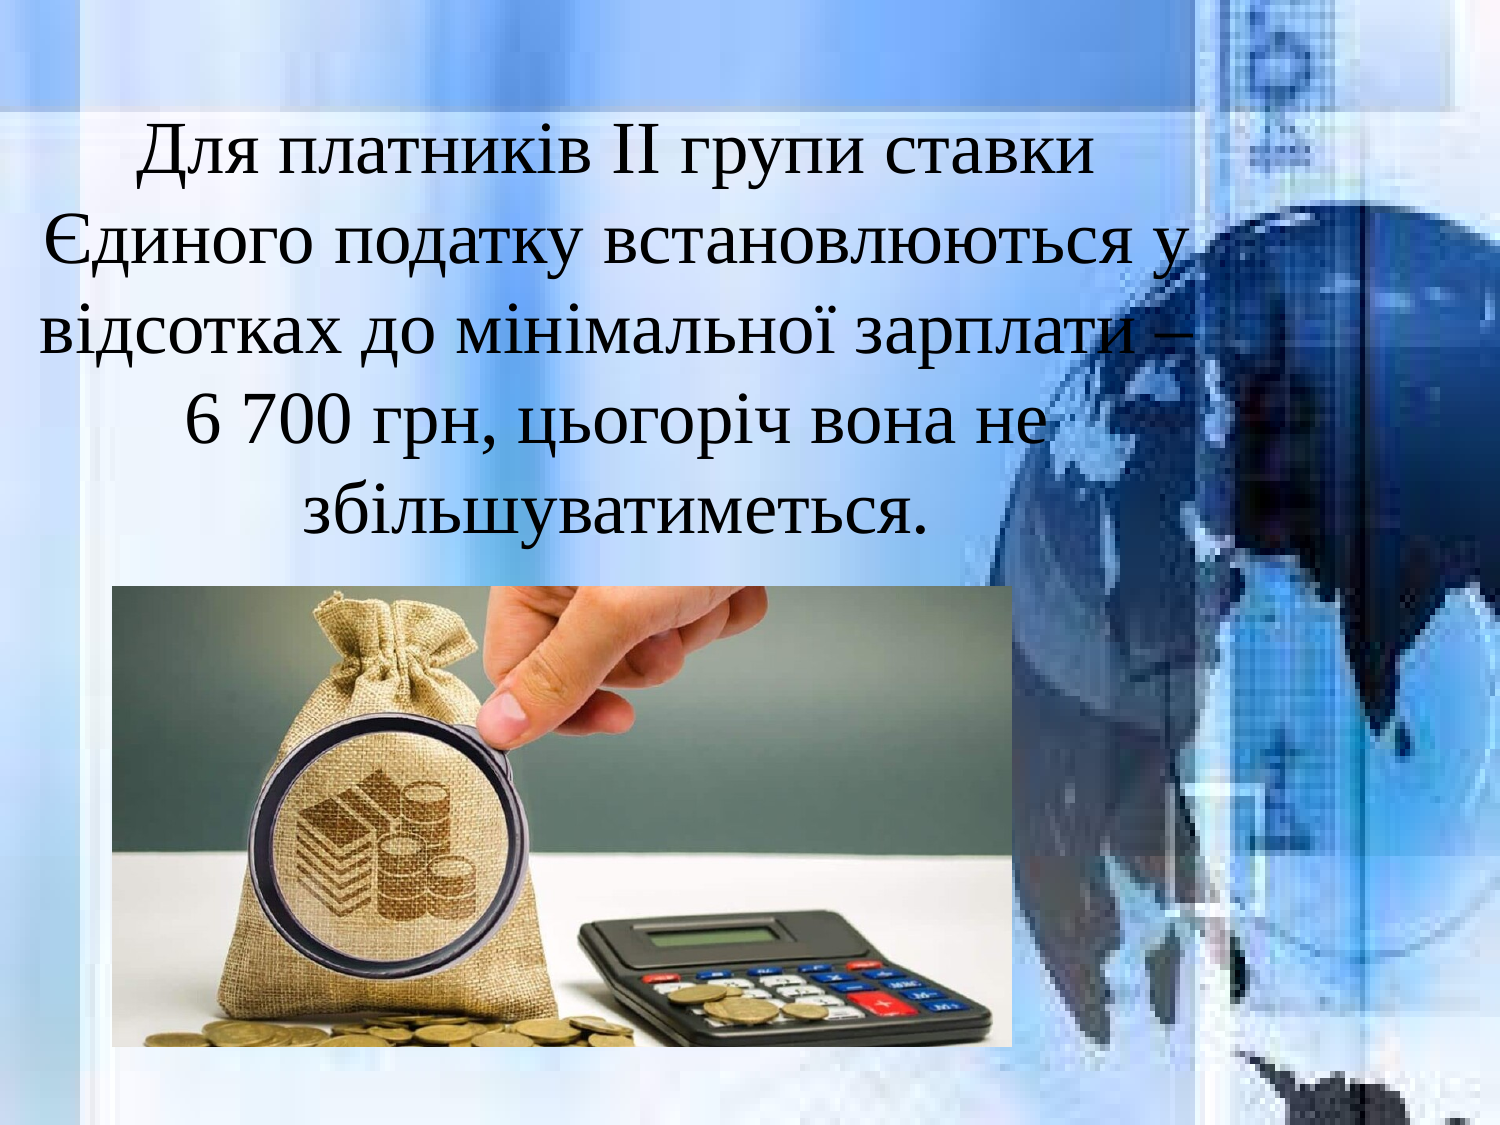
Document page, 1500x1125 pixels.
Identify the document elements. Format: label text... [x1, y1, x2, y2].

title Для платників II групи ставки Єдиного податку встановлюються у відсотках до мінімальної зарплати – 6 700 грн, цьогоріч вона не збільшуватиметься. [0, 113, 1235, 535]
picture [0, 0, 1500, 1125]
